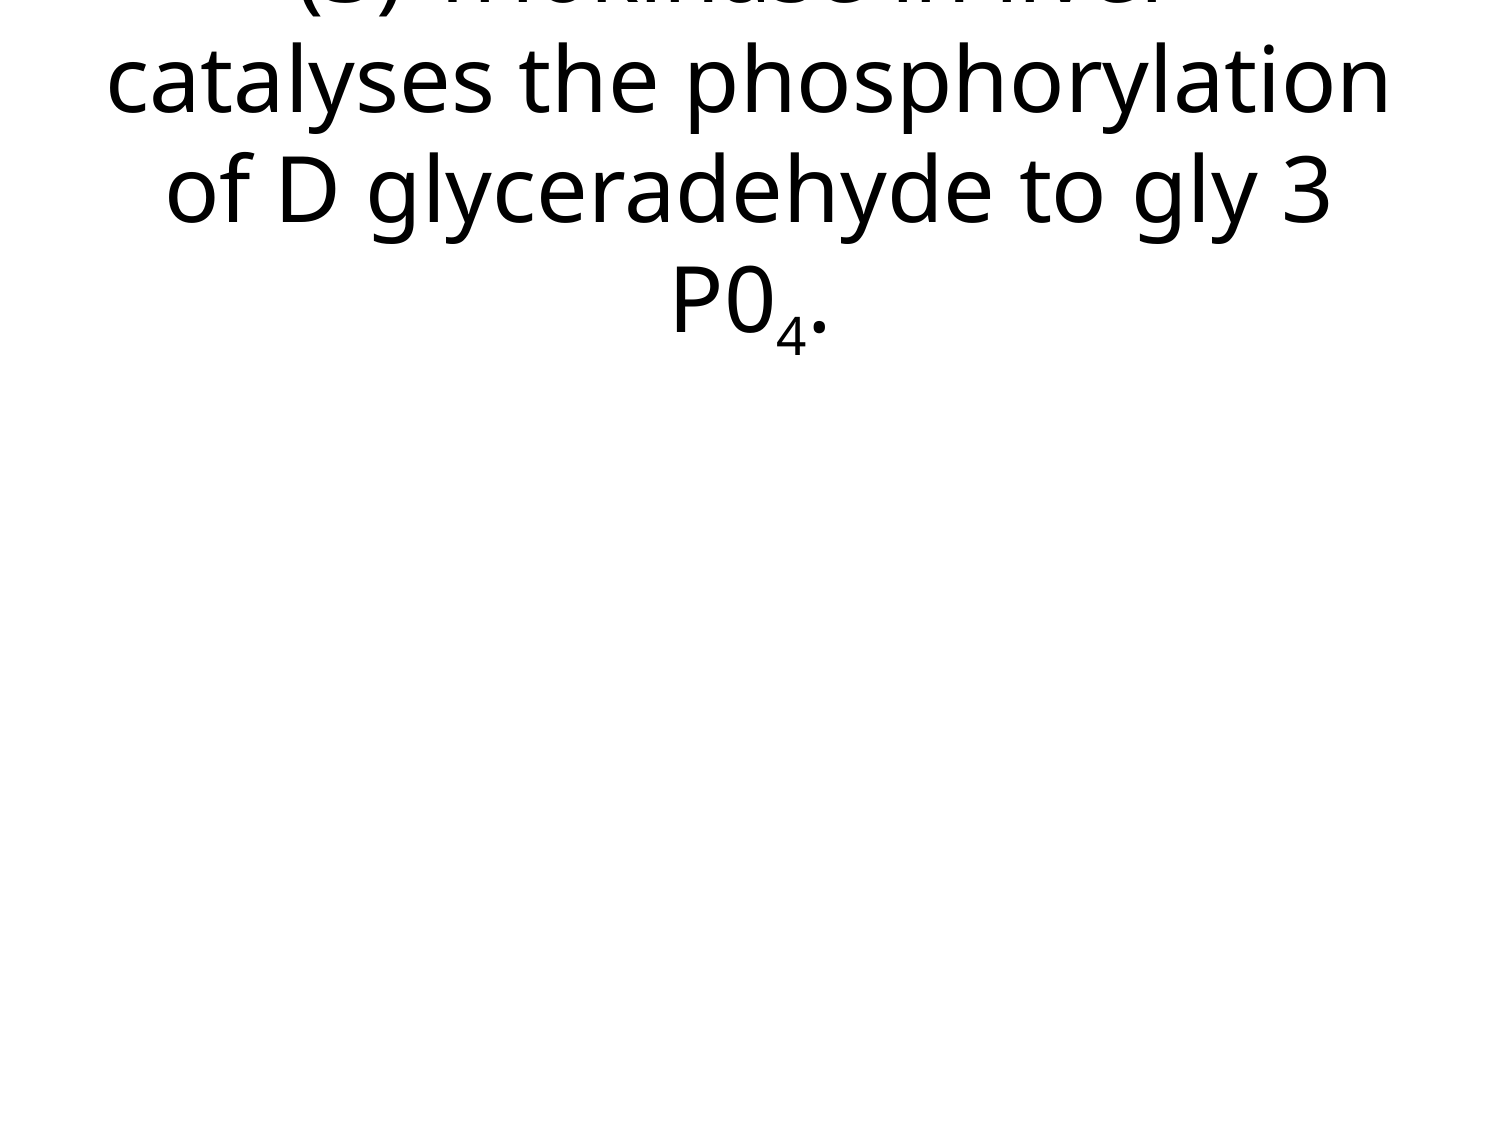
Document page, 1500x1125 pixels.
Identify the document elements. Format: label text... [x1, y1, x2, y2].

title (3) Triokinase in liver catalyses the phosphorylation of D glyceradehyde to gly 3 P04. [75, 45, 1425, 233]
